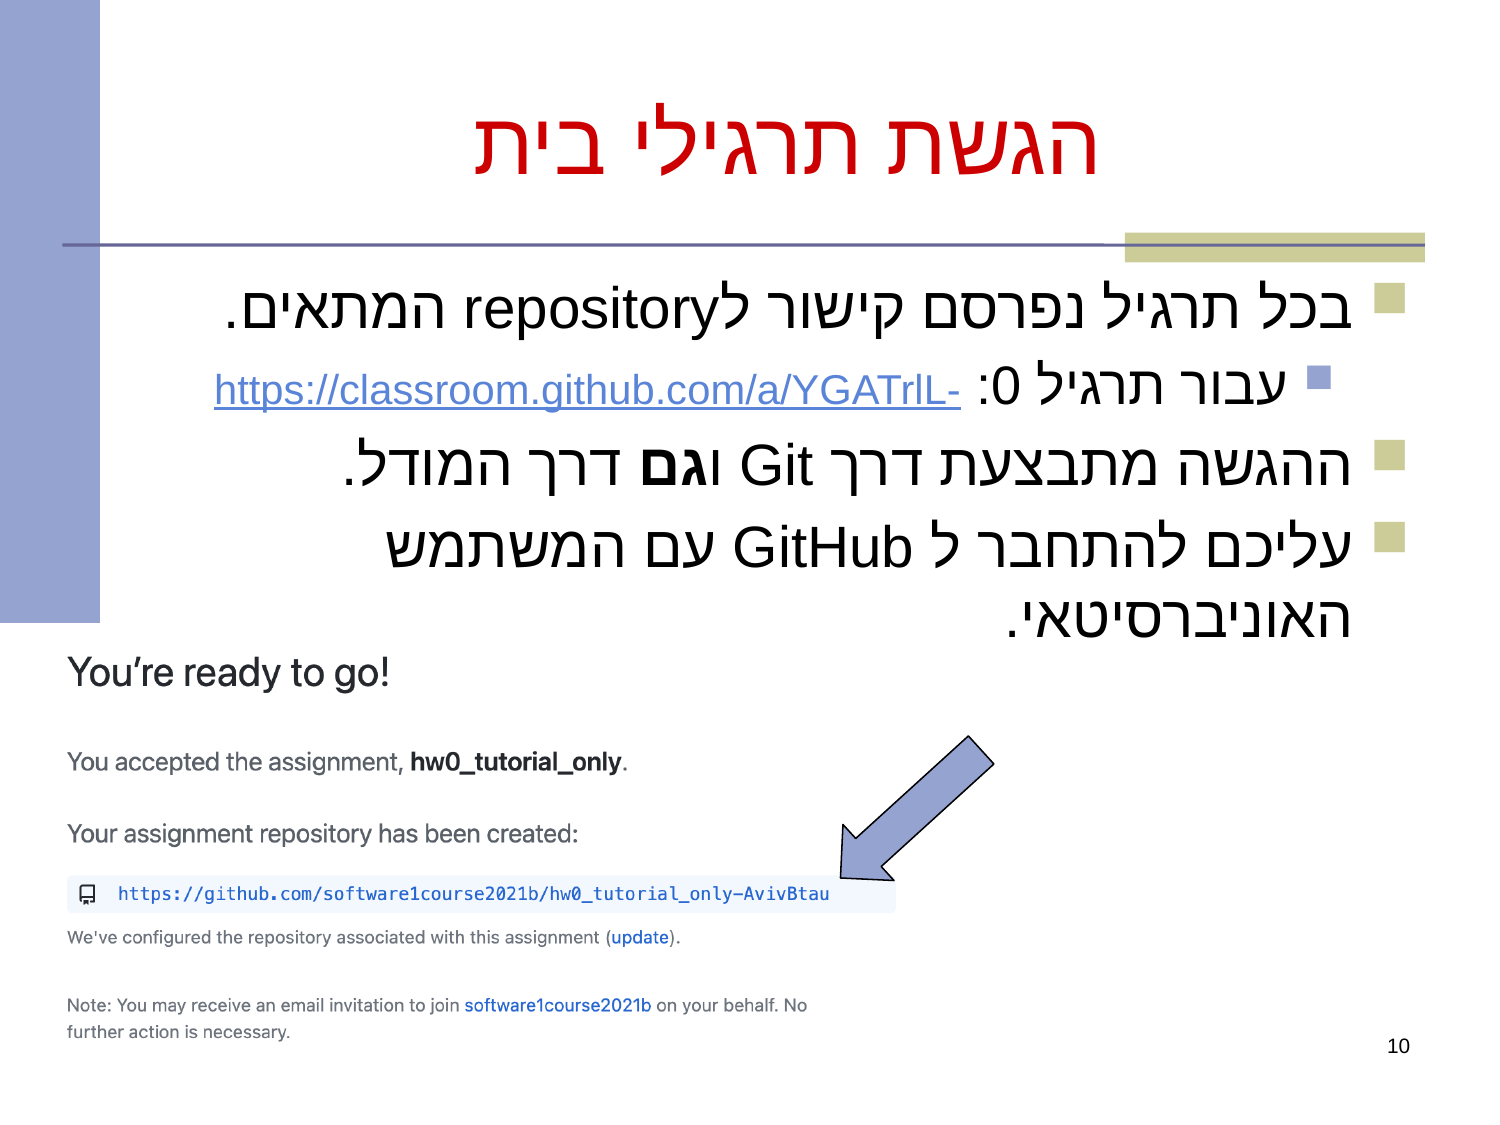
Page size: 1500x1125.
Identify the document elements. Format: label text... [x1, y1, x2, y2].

text_box [937, 735, 994, 816]
slide_number 10 [1112, 1024, 1426, 1101]
picture [0, 623, 934, 1102]
list בכל תרגיל נפרסם קישור לrepository המתאים. עבור תרגיל 0: https://classroom.github.com/a/YGATrlL- ההגשה מתבצעת דרך Git וגם דרך המודל. עליכם להתחבר ל GitHub עם המשתמש האוניברסיטאי. [149, 262, 1426, 1059]
title הגשת תרגילי בית [149, 45, 1426, 234]
